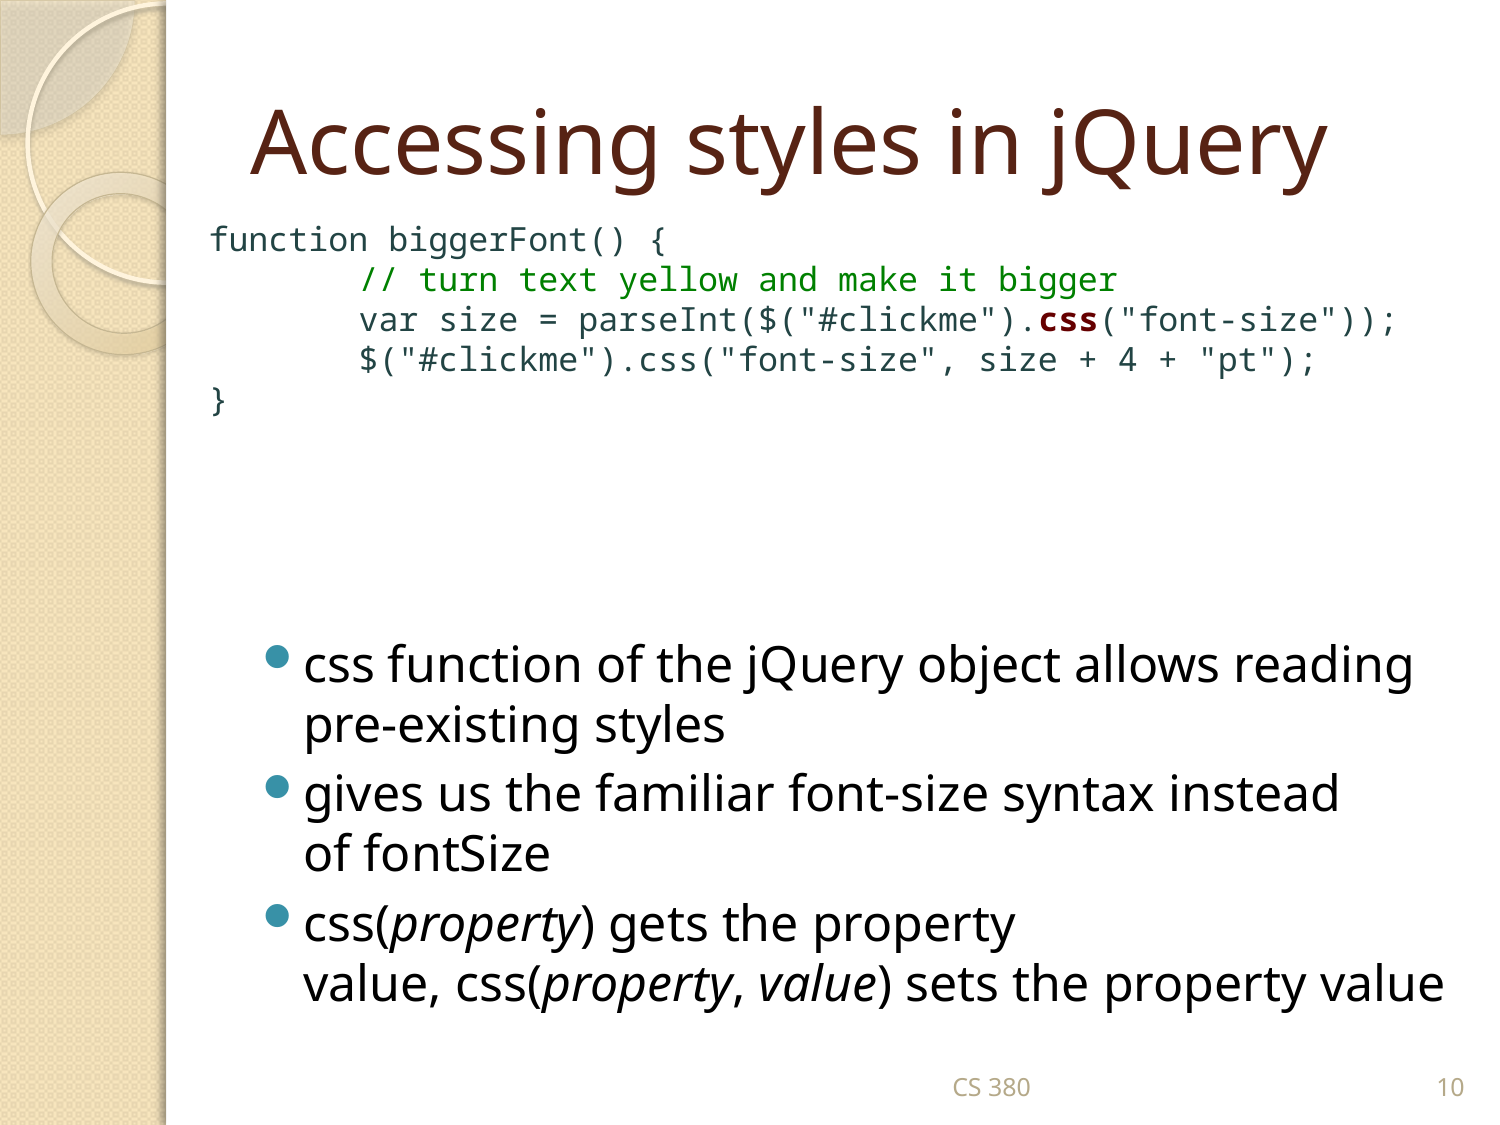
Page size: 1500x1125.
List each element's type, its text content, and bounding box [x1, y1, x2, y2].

list css function of the jQuery object allows reading pre-existing styles gives us the familiar font-size syntax instead of fontSize css(property) gets the property value, css(property, value) sets the property value [235, 624, 1466, 1025]
title Accessing styles in jQuery [235, 45, 1466, 233]
footer CS 380 [937, 1034, 1413, 1113]
text_box function biggerFont() { // turn text yellow and make it bigger var size = parseInt($("#clickme").css("font-size")); $("#clickme").css("font-size", size + 4 + "pt"); } [208, 218, 1419, 419]
slide_number 10 [1413, 1034, 1488, 1113]
